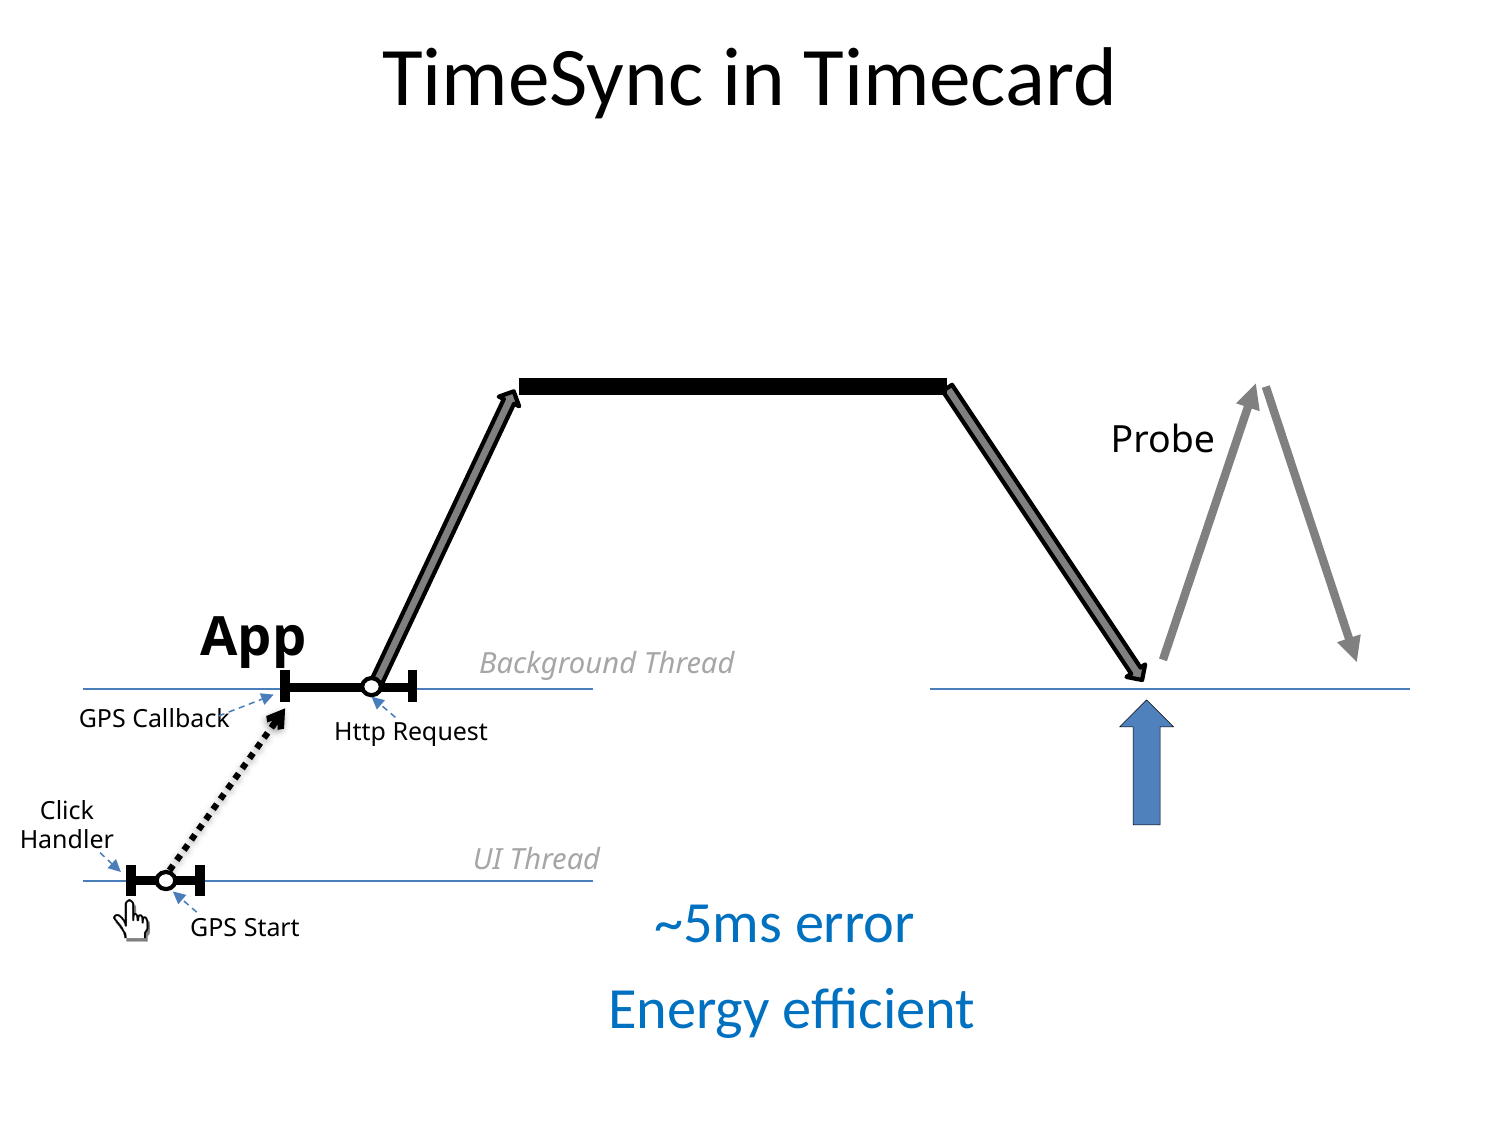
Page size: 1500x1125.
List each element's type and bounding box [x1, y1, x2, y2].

text_box [74, 7, 1425, 138]
text_box [1117, 697, 1176, 828]
text_box [1095, 383, 1256, 660]
text_box [518, 382, 1148, 683]
text_box [593, 876, 990, 1048]
text_box [82, 389, 750, 754]
picture [112, 899, 150, 942]
text_box [5, 786, 129, 873]
text_box [1265, 386, 1357, 663]
text_box [63, 694, 616, 949]
